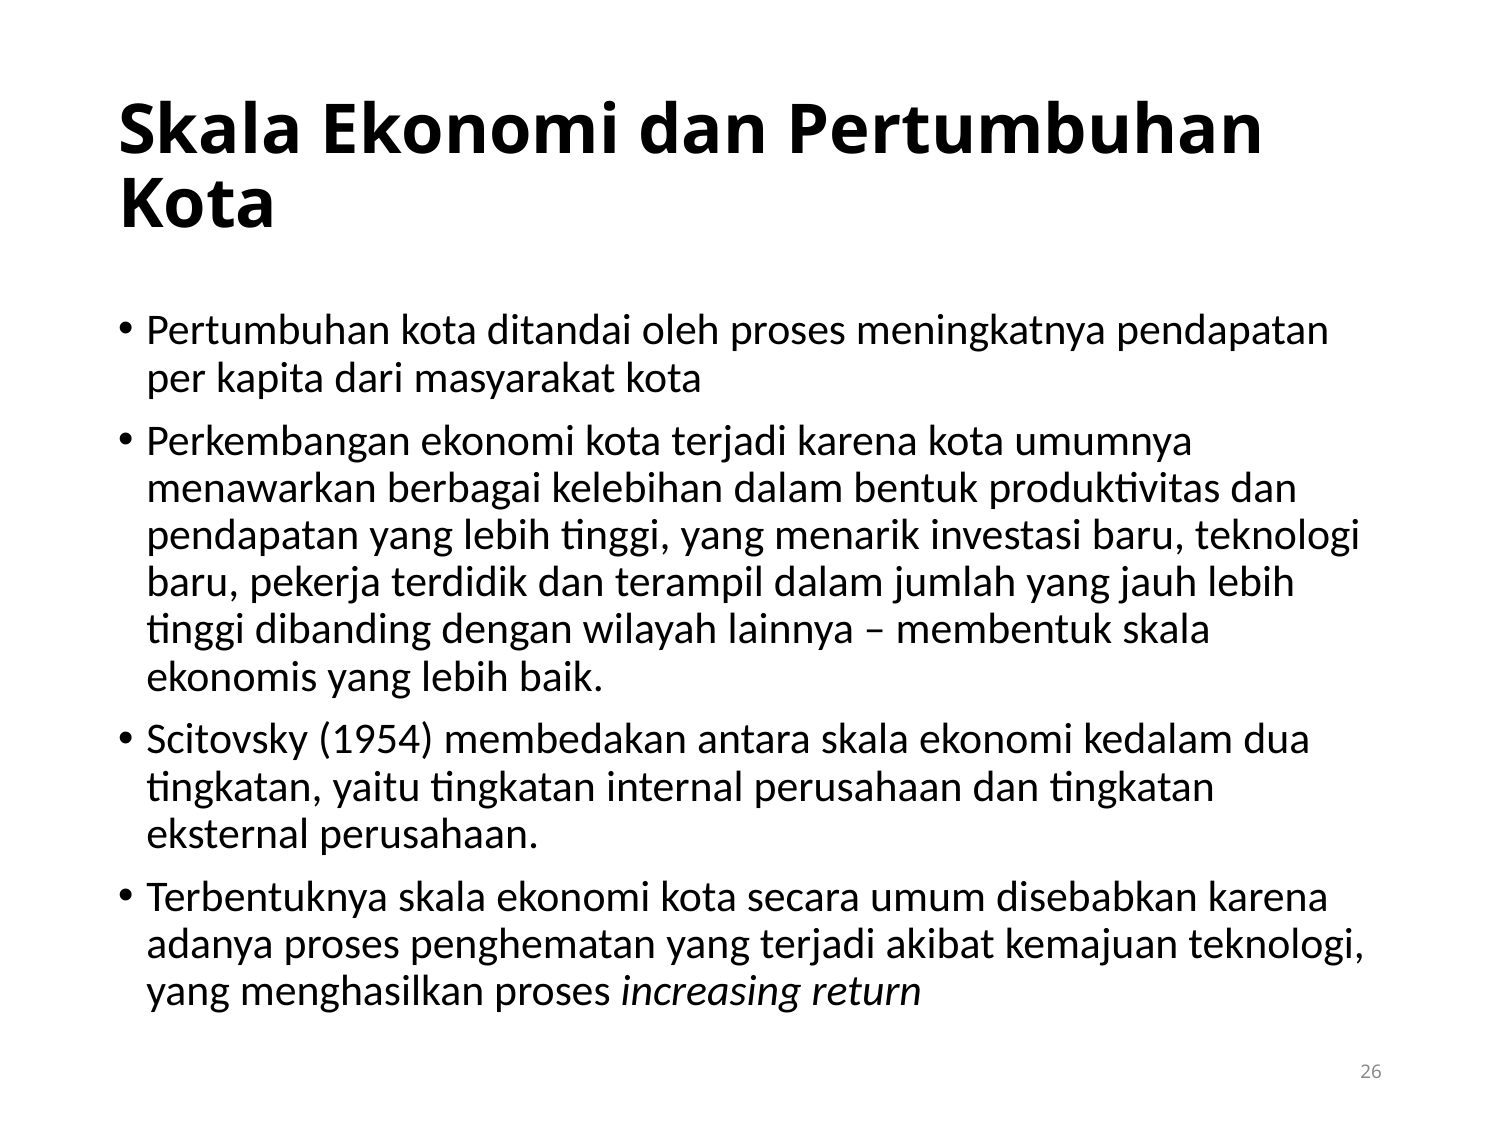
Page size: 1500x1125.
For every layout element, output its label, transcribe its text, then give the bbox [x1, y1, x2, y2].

slide_number 26 [1059, 1042, 1397, 1103]
title Skala Ekonomi dan Pertumbuhan Kota [103, 59, 1397, 278]
list Pertumbuhan kota ditandai oleh proses meningkatnya pendapatan per kapita dari masyarakat kota Perkembangan ekonomi kota terjadi karena kota umumnya menawarkan berbagai kelebihan dalam bentuk produktivitas dan pendapatan yang lebih tinggi, yang menarik investasi baru, teknologi baru, pekerja terdidik dan terampil dalam jumlah yang jauh lebih tinggi dibanding dengan wilayah lainnya – membentuk skala ekonomis yang lebih baik. Scitovsky (1954) membedakan antara skala ekonomi kedalam dua tingkatan, yaitu tingkatan internal perusahaan dan tingkatan eksternal perusahaan. Terbentuknya skala ekonomi kota secara umum disebabkan karena adanya proses penghematan yang terjadi akibat kemajuan teknologi, yang menghasilkan proses increasing return [103, 299, 1397, 1014]
